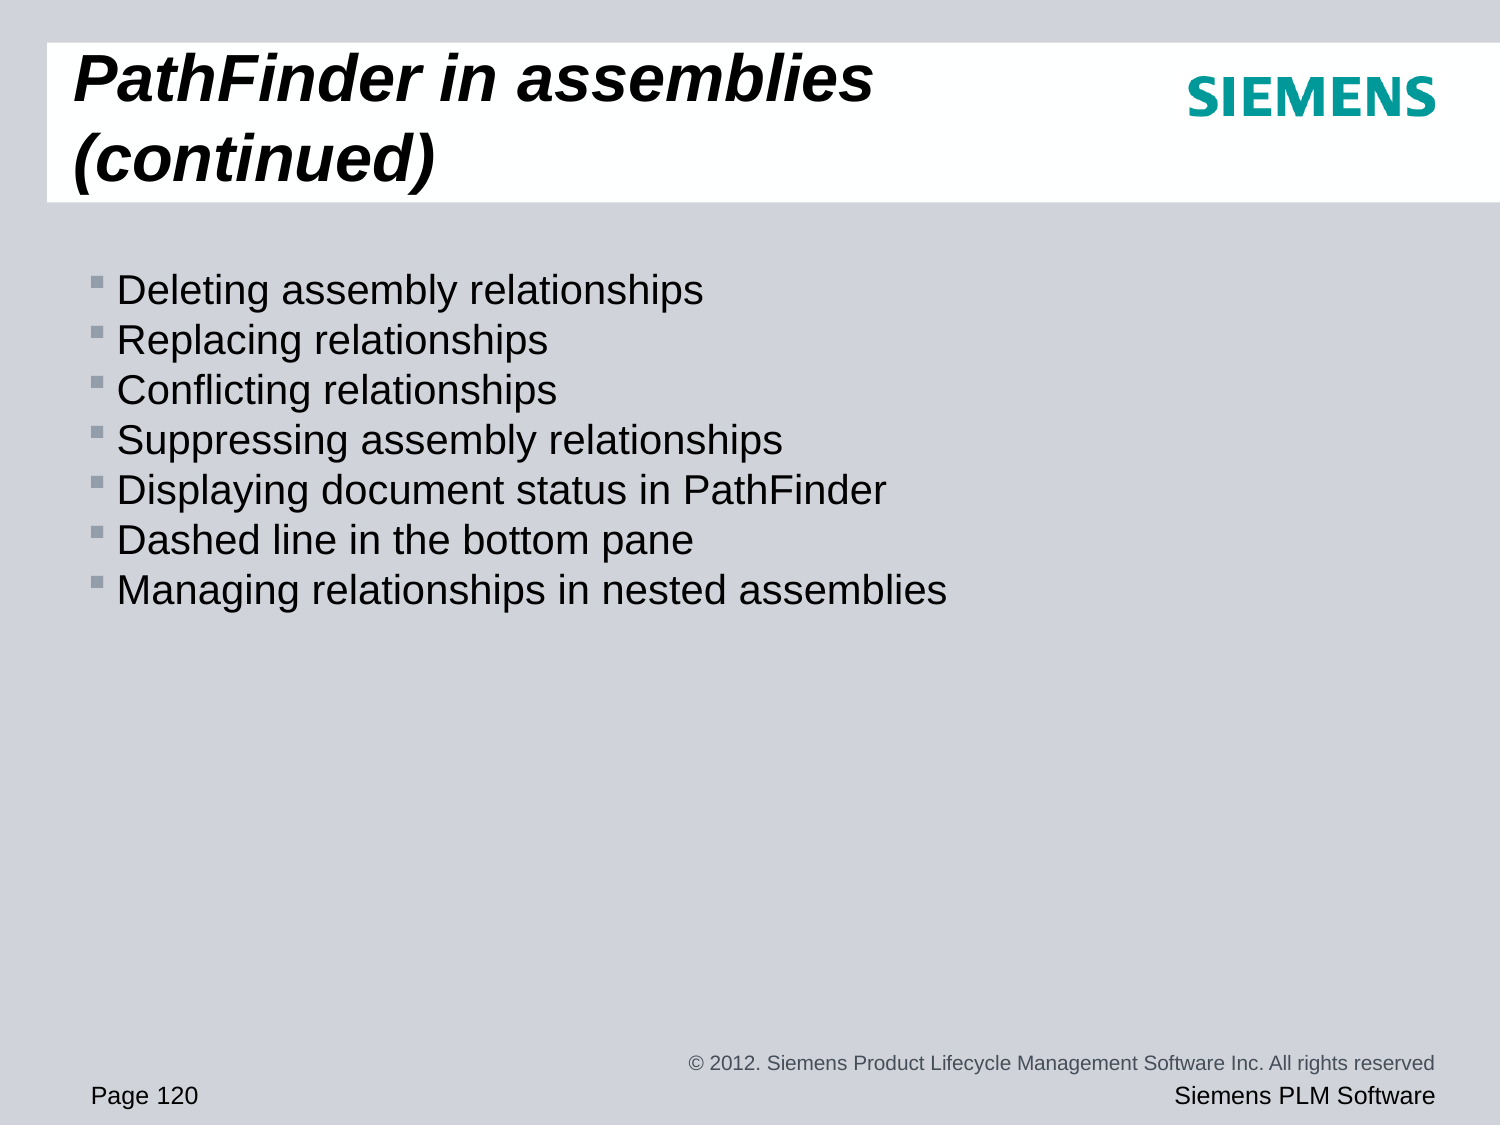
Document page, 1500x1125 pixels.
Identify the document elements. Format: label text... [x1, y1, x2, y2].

title PathFinder in assemblies (continued) [72, 61, 1094, 195]
picture [1181, 69, 1444, 123]
list Deleting assembly relationships Replacing relationships Conflicting relationships Suppressing assembly relationships Displaying document status in PathFinder Dashed line in the bottom pane Managing relationships in nested assemblies [87, 262, 1438, 1013]
